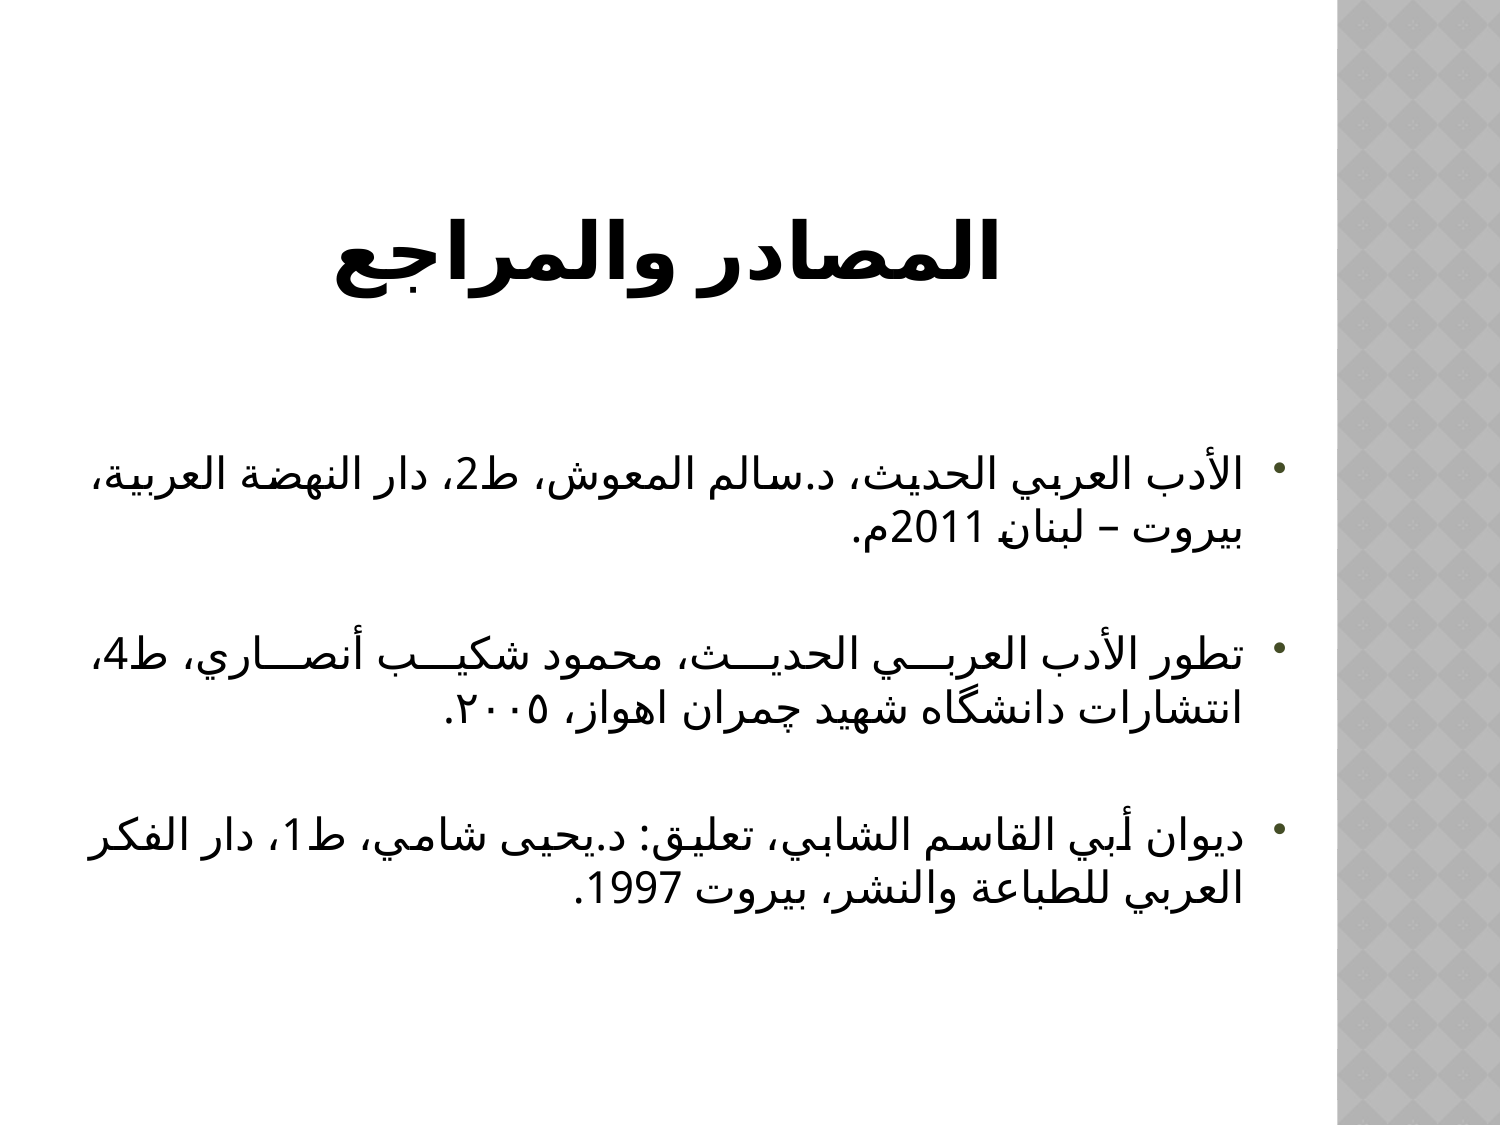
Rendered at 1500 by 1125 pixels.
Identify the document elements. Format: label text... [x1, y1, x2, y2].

list الأدب العربي الحديث، د.سالم المعوش، ط2، دار النهضة العربية، بيروت – لبنان 2011م. تطور الأدب العربي الحديث، محمود شكيب أنصاري، ط4، انتشارات دانشگاه شهيد چمران اهواز، ٢٠٠٥. ديوان أبي القاسم الشابي، تعليق: د.يحيى شامي، ط1، دار الفكر العربي للطباعة والنشر، بيروت 1997. [75, 437, 1300, 925]
title المصادر والمراجع [75, 200, 1263, 388]
